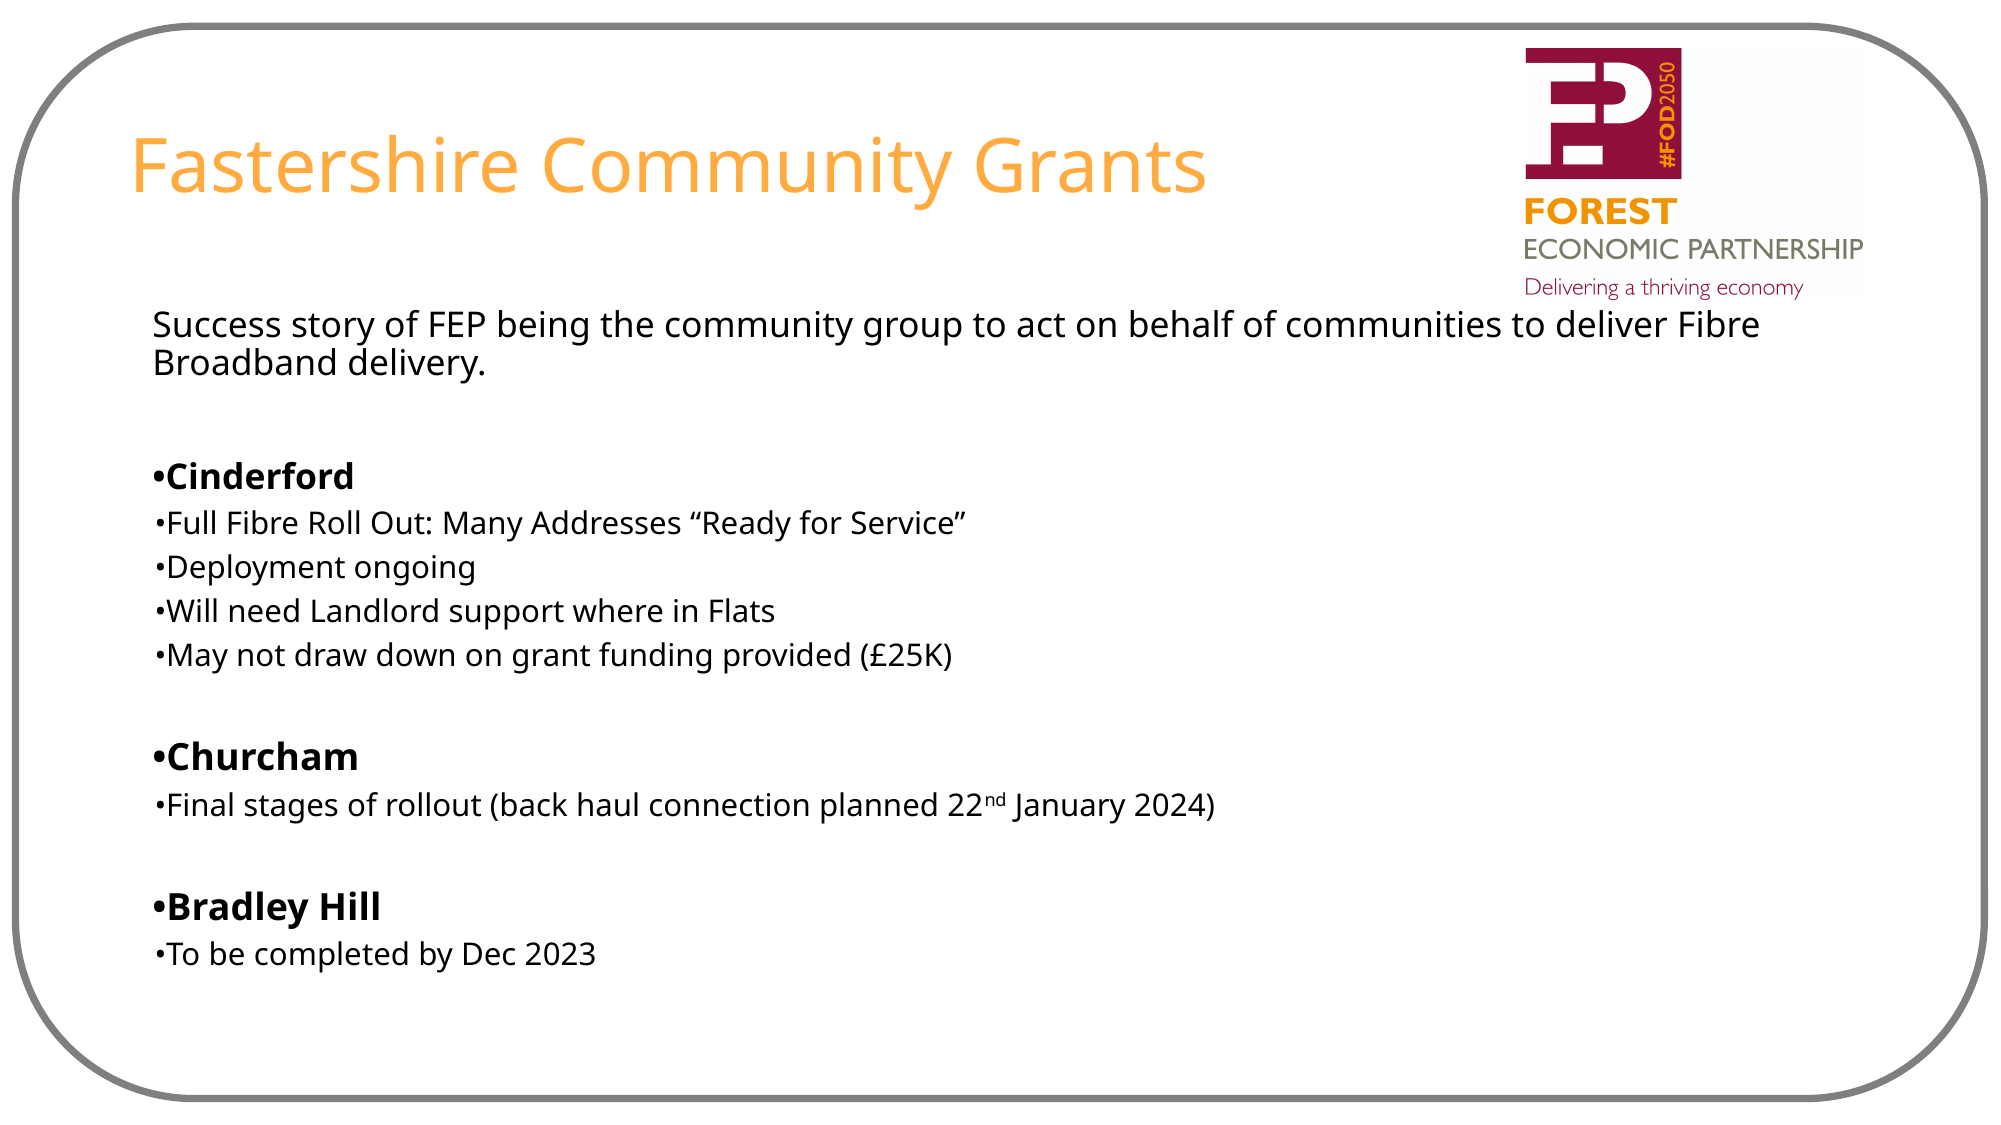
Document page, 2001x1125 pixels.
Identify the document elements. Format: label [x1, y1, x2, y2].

picture [1524, 48, 1863, 300]
text_box [15, 26, 1985, 1099]
